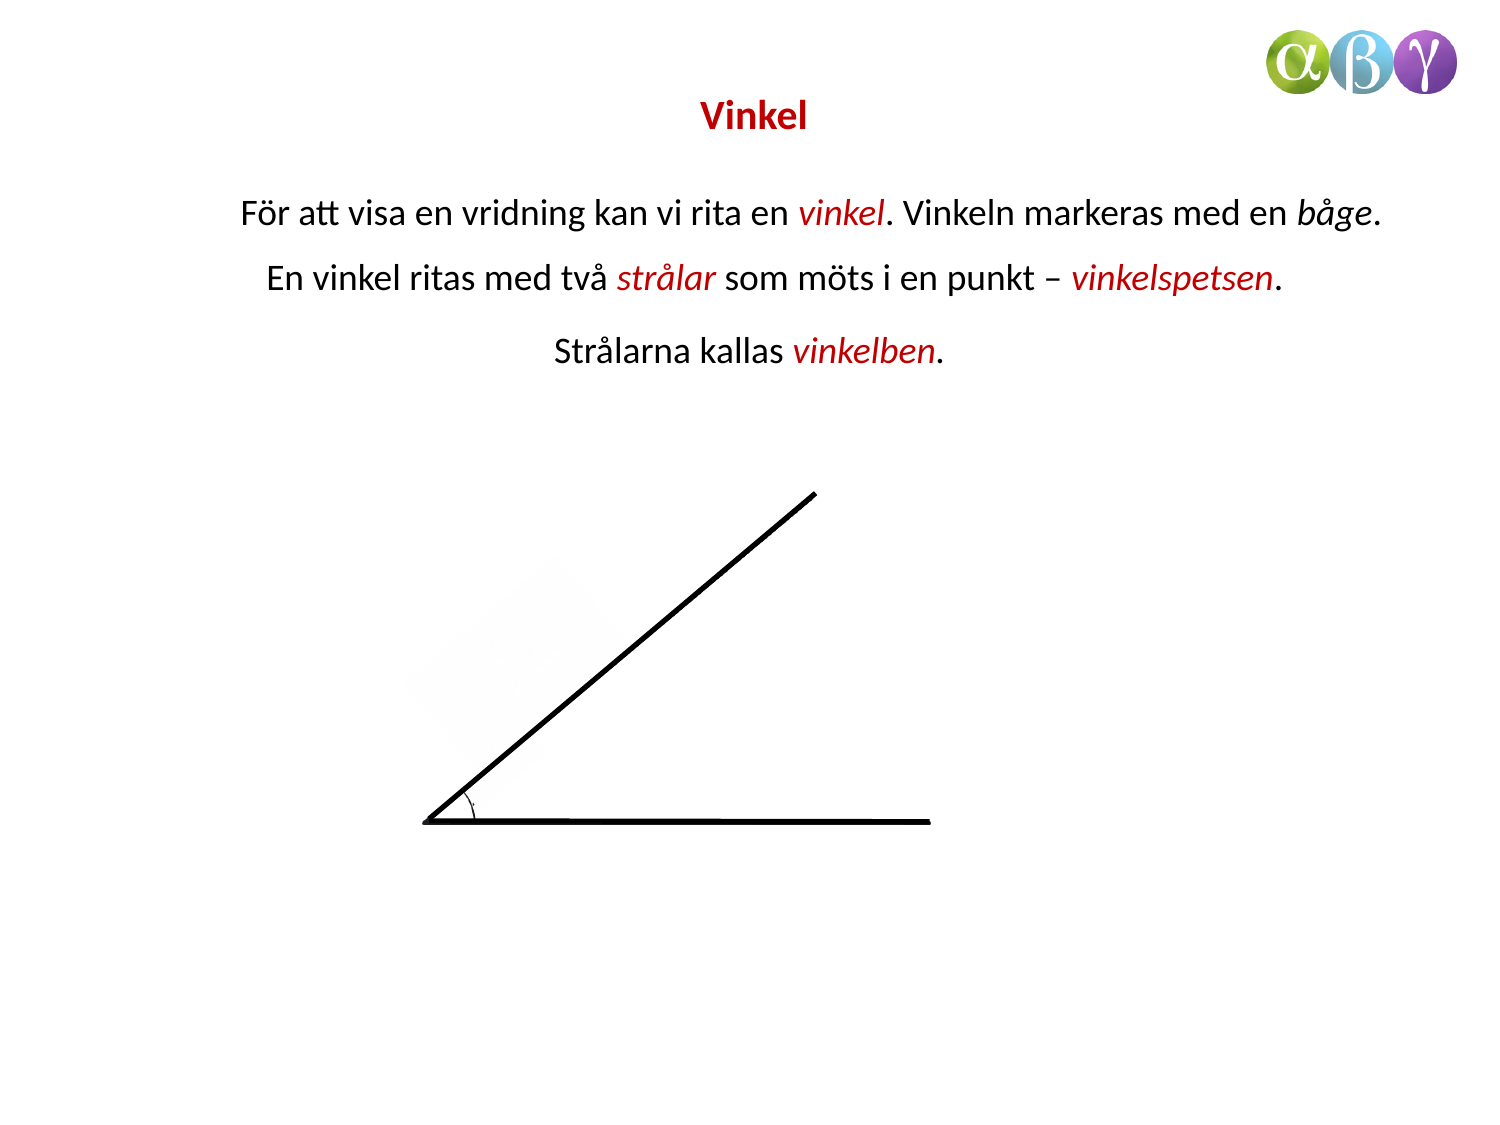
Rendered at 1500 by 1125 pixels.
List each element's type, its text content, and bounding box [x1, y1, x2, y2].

text_box För att visa en vridning kan vi rita en vinkel. Vinkeln markeras med en båge. [225, 181, 1457, 241]
picture [1265, 30, 1457, 95]
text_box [429, 492, 816, 819]
picture [203, 412, 1092, 923]
text_box Strålarna kallas vinkelben. [539, 318, 961, 378]
text_box Vinkel [685, 80, 823, 145]
text_box En vinkel ritas med två strålar som möts i en punkt – vinkelspetsen. [251, 245, 1357, 306]
